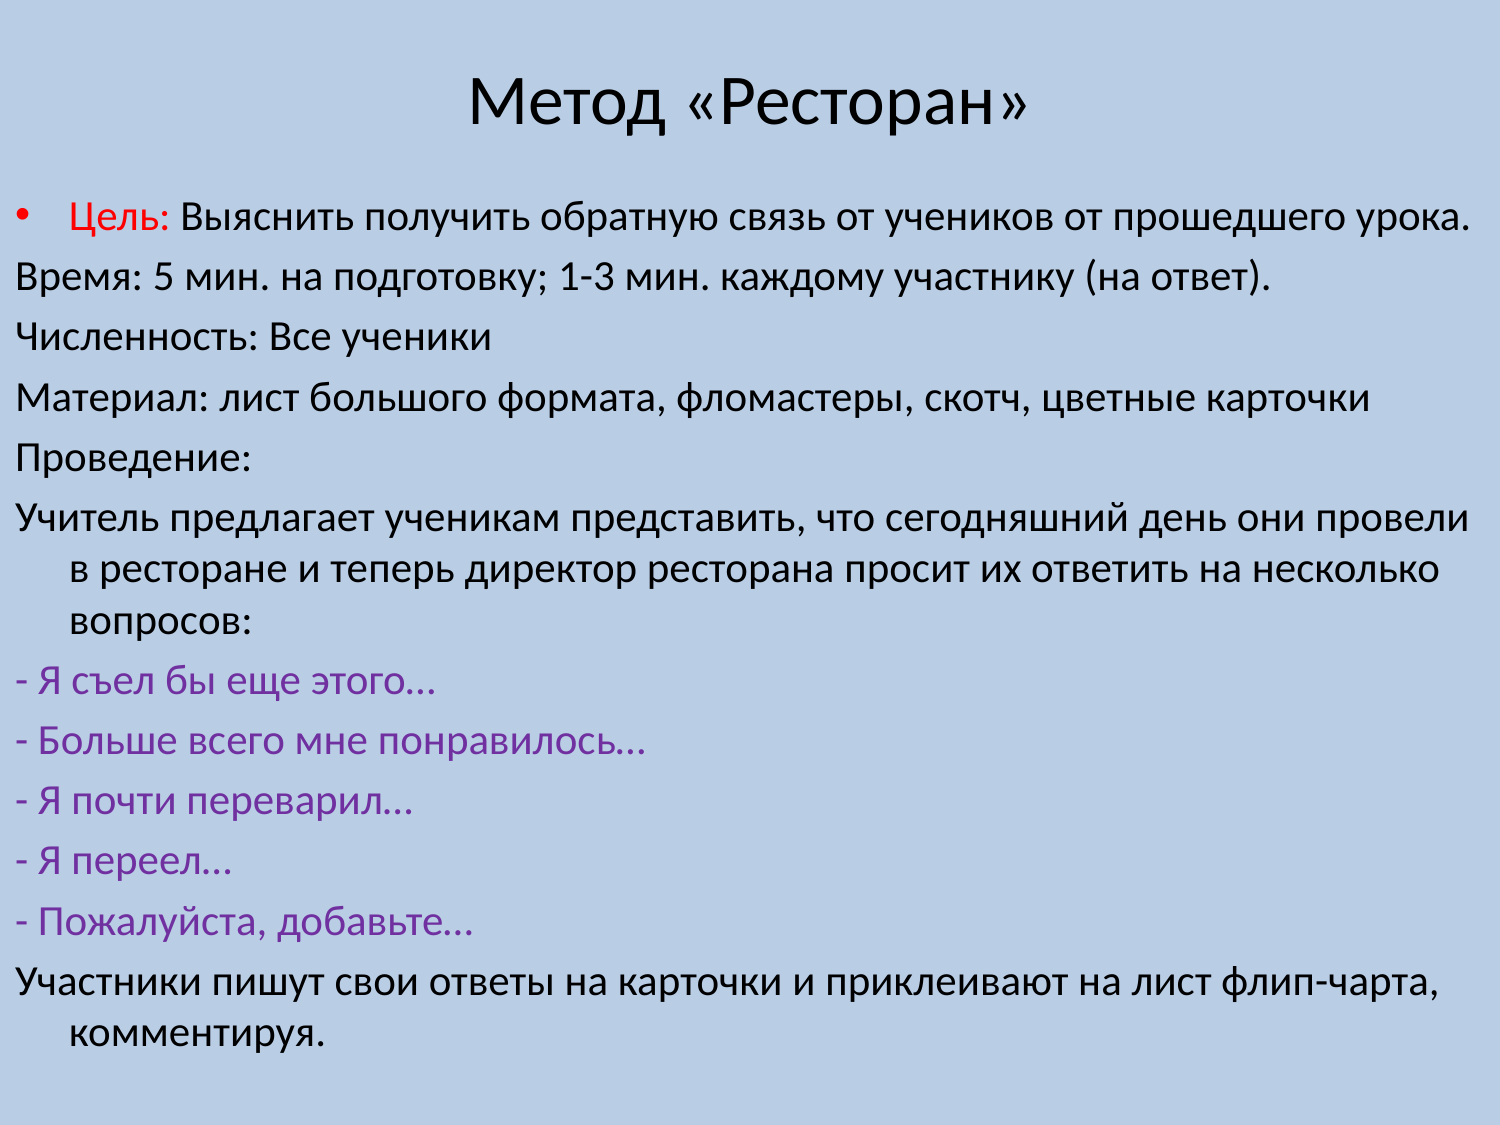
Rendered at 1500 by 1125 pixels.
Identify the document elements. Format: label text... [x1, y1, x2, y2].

title Метод «Ресторан» [75, 45, 1425, 152]
list Цель: Выяснить получить обратную связь от учеников от прошедшего урока. Время: 5 мин. на подготовку; 1-3 мин. каждому участнику (на ответ). Численность: Все ученики Материал: лист большого формата, фломастеры, скотч, цветные карточки Проведение: Учитель предлагает ученикам представить, что сегодняшний день они провели в ресторане и теперь директор ресторана просит их ответить на несколько вопросов: - Я съел бы еще этого… - Больше всего мне понравилось… - Я почти переварил… - Я переел… - Пожалуйста, добавьте… Участники пишут свои ответы на карточки и приклеивают на лист флип-чарта, комментируя. [0, 152, 1500, 1125]
